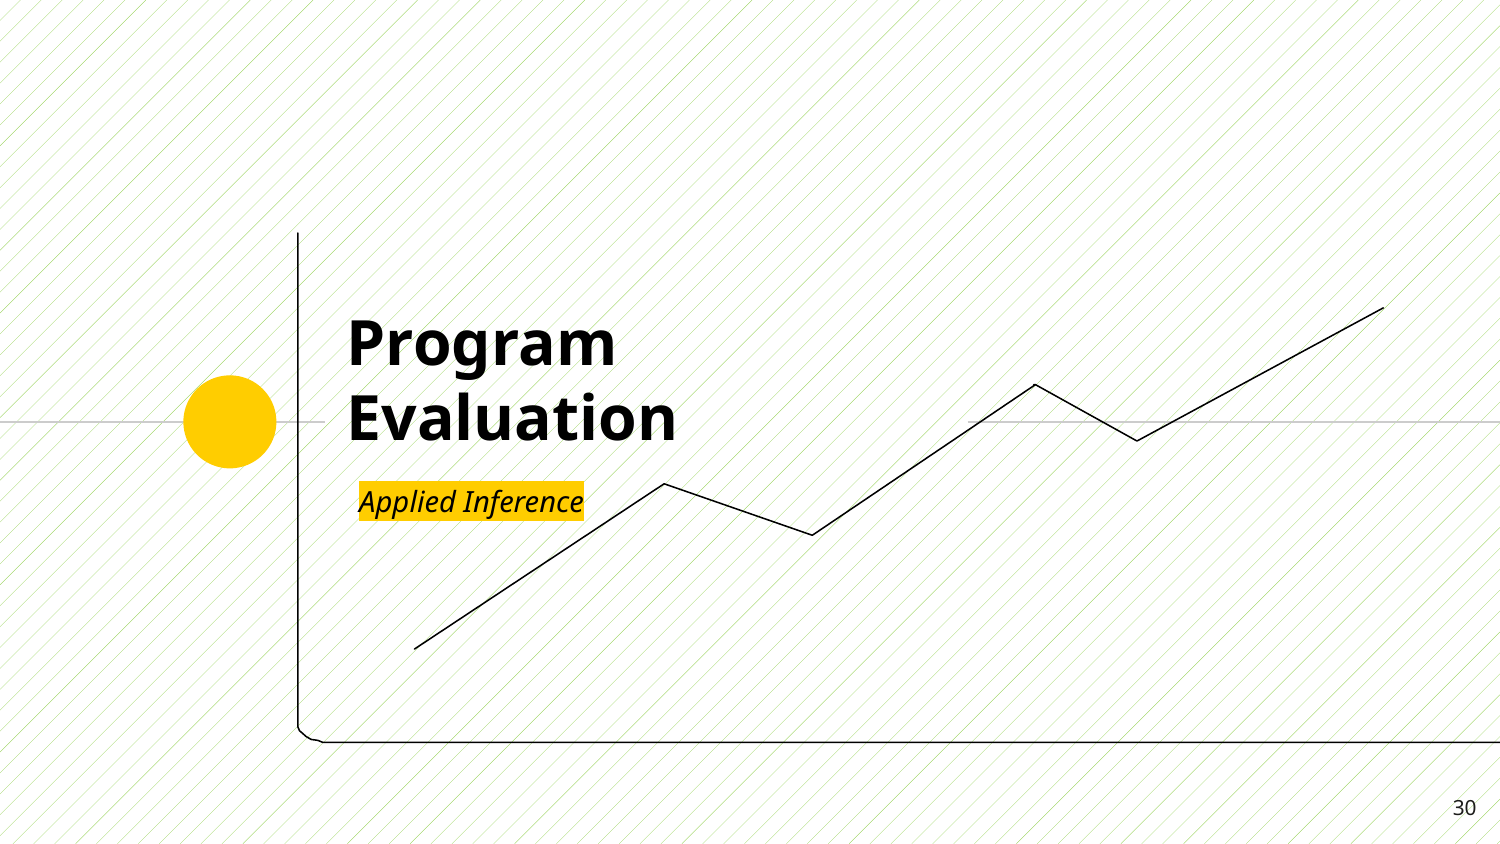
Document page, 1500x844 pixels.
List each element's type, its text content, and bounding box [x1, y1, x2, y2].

slide_number 30 [1401, 779, 1492, 844]
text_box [297, 232, 1500, 743]
